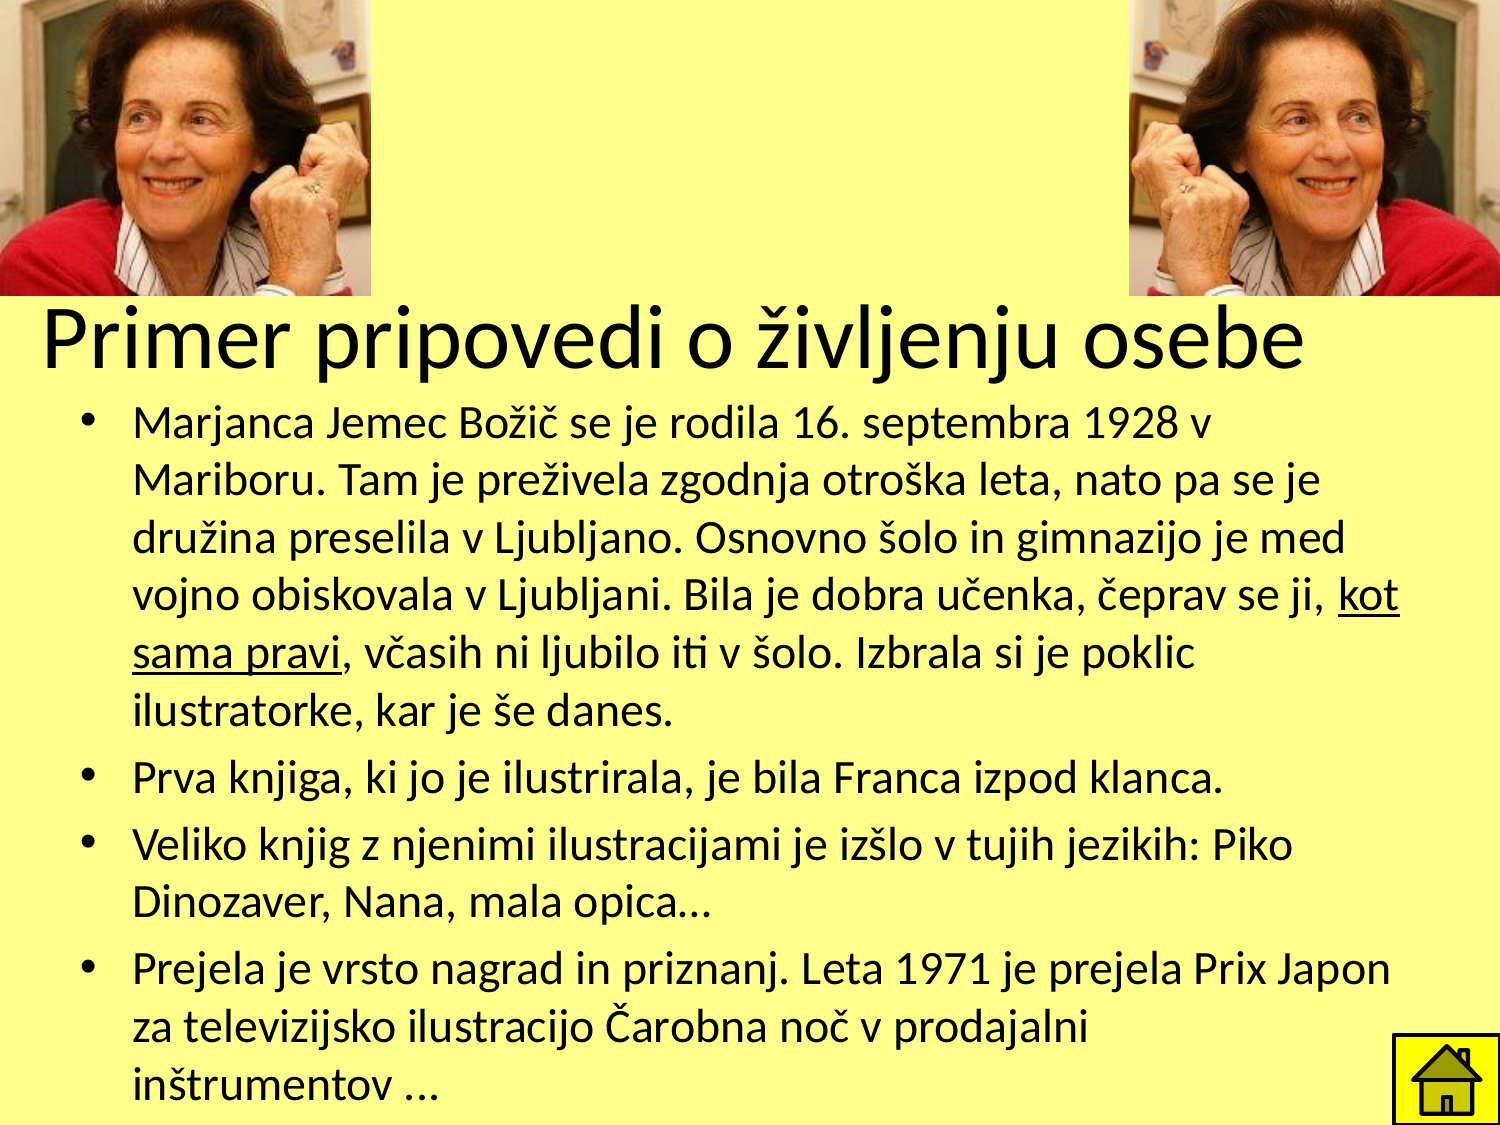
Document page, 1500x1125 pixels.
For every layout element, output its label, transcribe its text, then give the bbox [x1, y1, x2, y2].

title Primer pripovedi o življenju osebe [0, 267, 1350, 398]
list Marjanca Jemec Božič se je rodila 16. septembra 1928 v Mariboru. Tam je preživela zgodnja otroška leta, nato pa se je družina preselila v Ljubljano. Osnovno šolo in gimnazijo je med vojno obiskovala v Ljubljani. Bila je dobra učenka, čeprav se ji, kot sama pravi, včasih ni ljubilo iti v šolo. Izbrala si je poklic ilustratorke, kar je še danes. Prva knjiga, ki jo je ilustrirala, je bila Franca izpod klanca. Veliko knjig z njenimi ilustracijami je izšlo v tujih jezikih: Piko Dinozaver, Nana, mala opica… Prejela je vrsto nagrad in priznanj. Leta 1971 je prejela Prix Japon za televizijsko ilustracijo Čarobna noč v prodajalni inštrumentov ... [64, 382, 1415, 1125]
picture [0, 0, 371, 296]
picture [1129, 0, 1500, 296]
text_box [1392, 1033, 1500, 1125]
